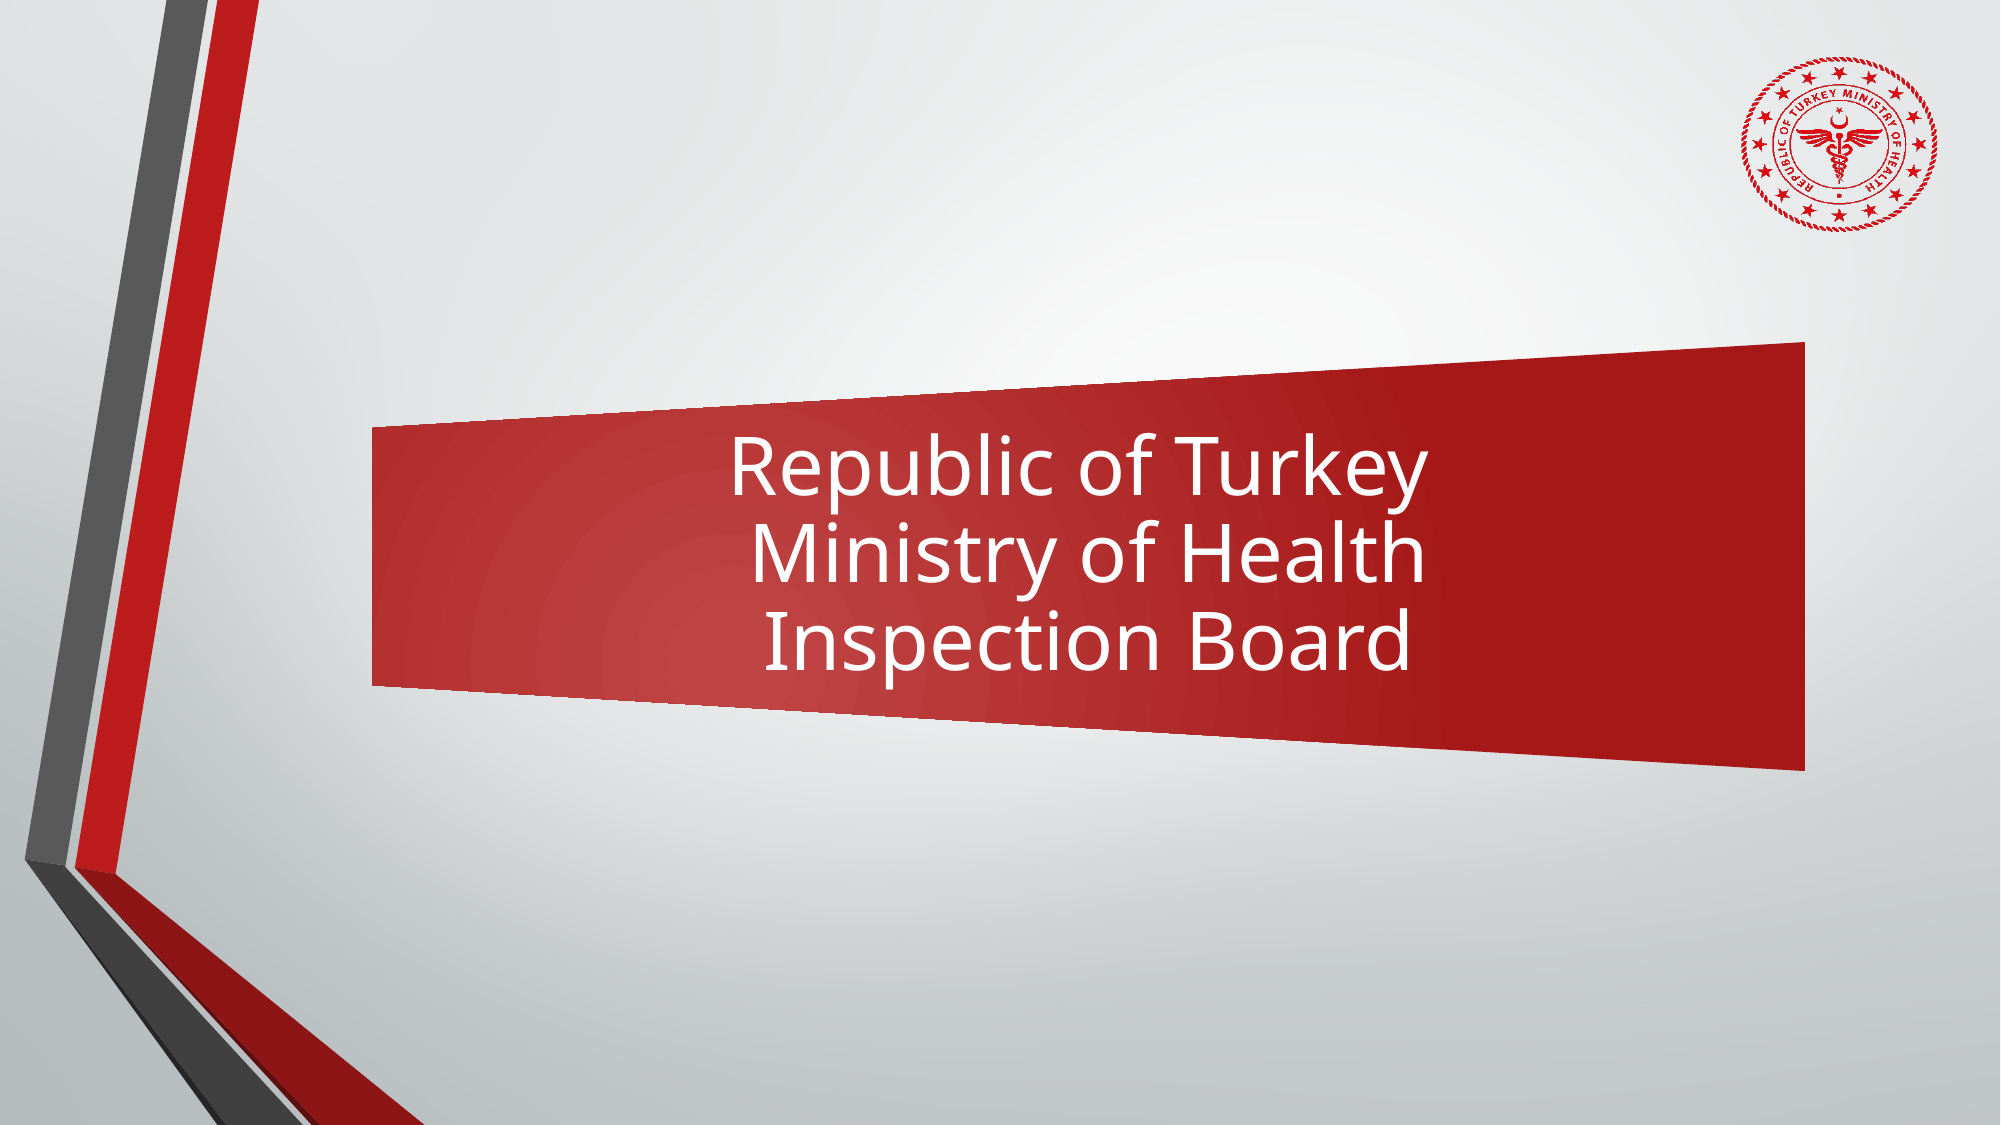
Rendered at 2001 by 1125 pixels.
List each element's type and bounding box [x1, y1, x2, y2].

picture [1717, 35, 1960, 252]
text_box [372, 341, 1806, 772]
